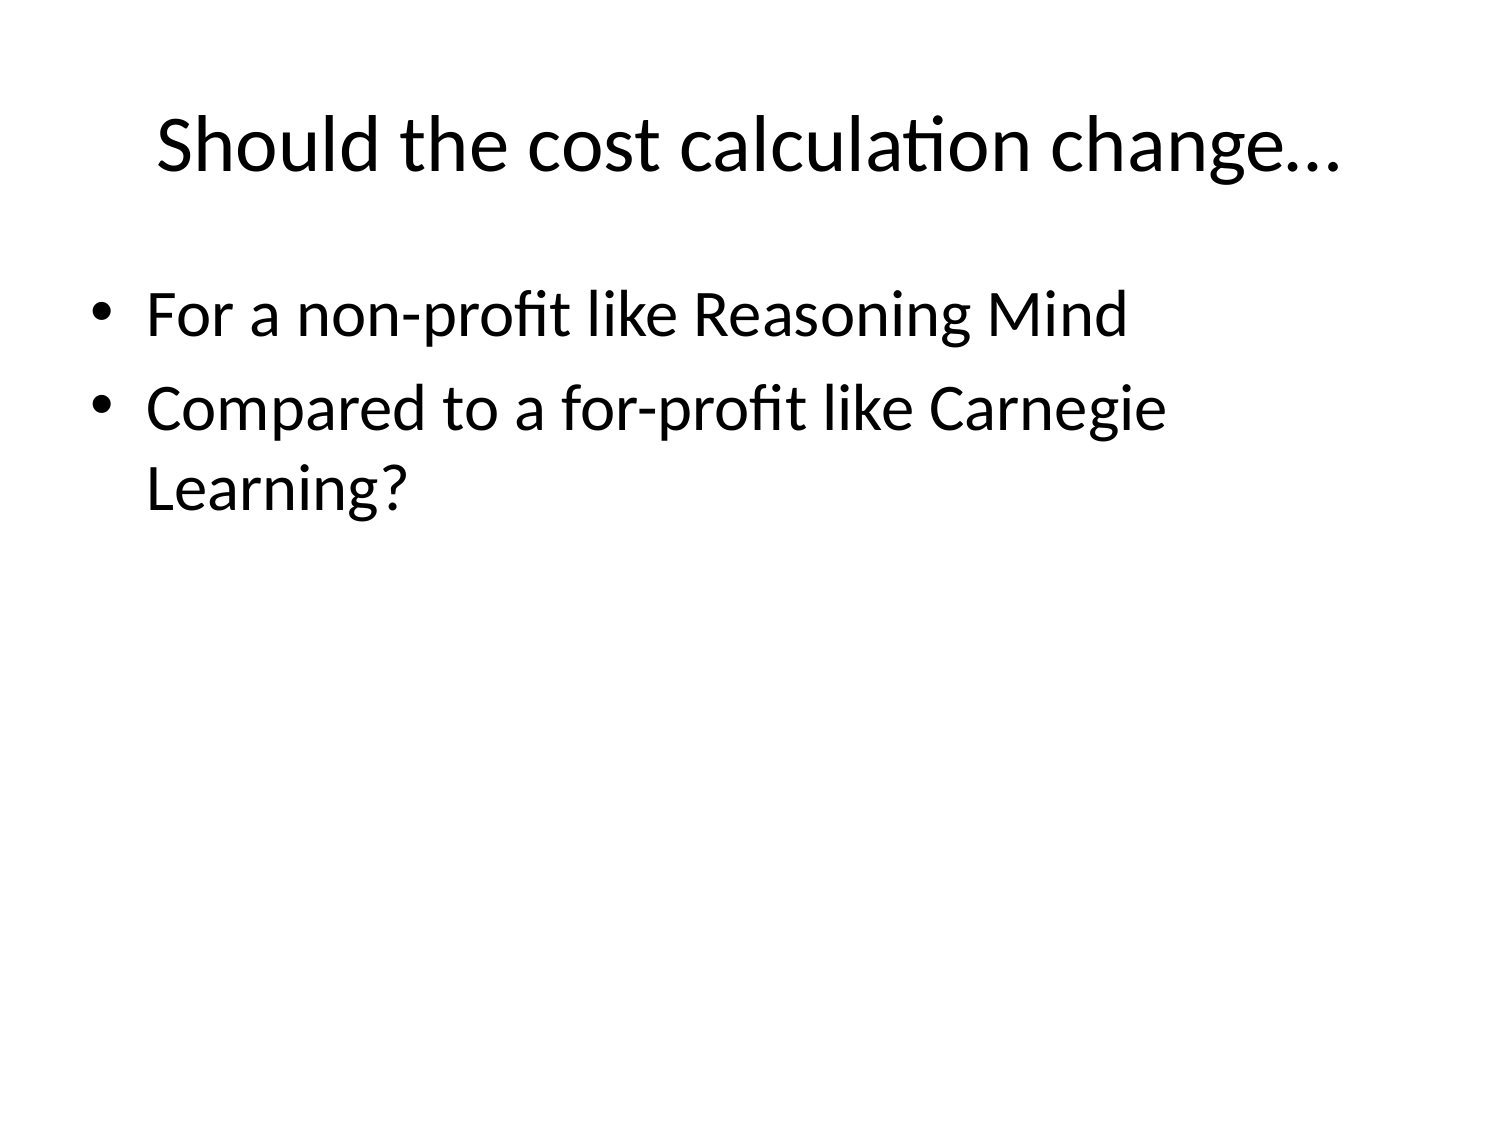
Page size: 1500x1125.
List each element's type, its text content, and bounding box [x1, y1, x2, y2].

title Should the cost calculation change… [75, 45, 1425, 233]
list For a non-profit like Reasoning Mind Compared to a for-profit like Carnegie Learning? [75, 262, 1425, 1005]
